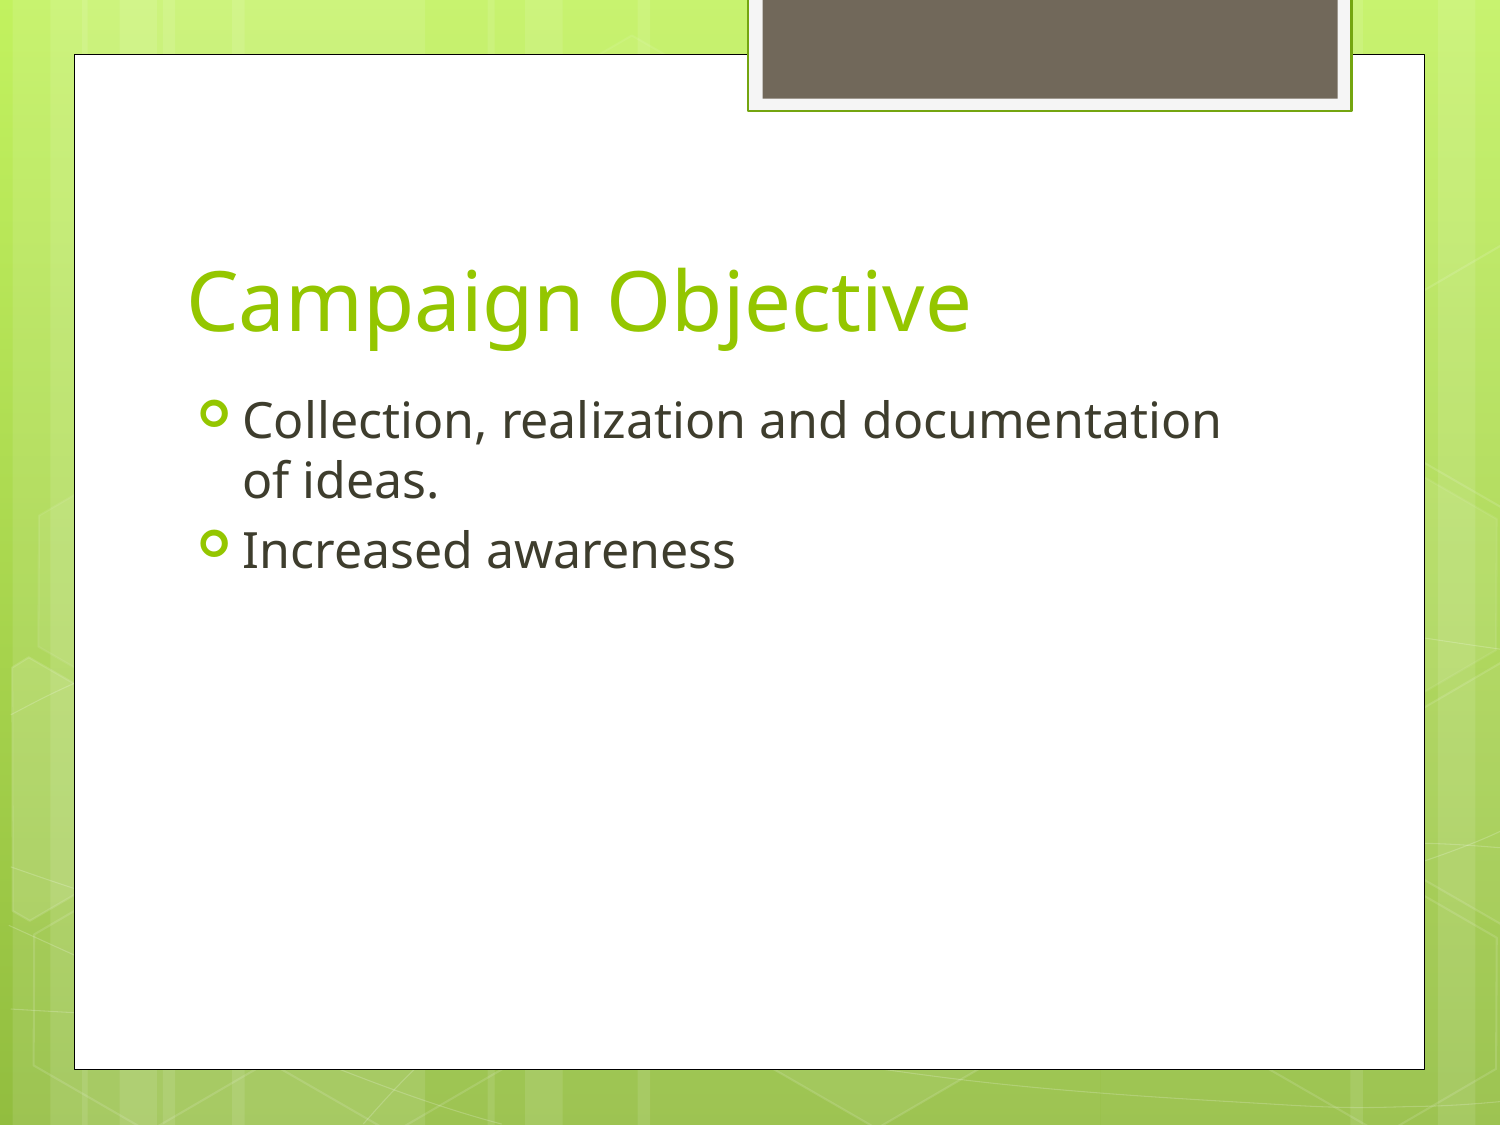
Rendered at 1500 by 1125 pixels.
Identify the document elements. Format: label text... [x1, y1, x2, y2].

title Campaign Objective [171, 168, 1324, 357]
list Collection, realization and documentation of ideas. Increased awareness [171, 381, 1283, 957]
